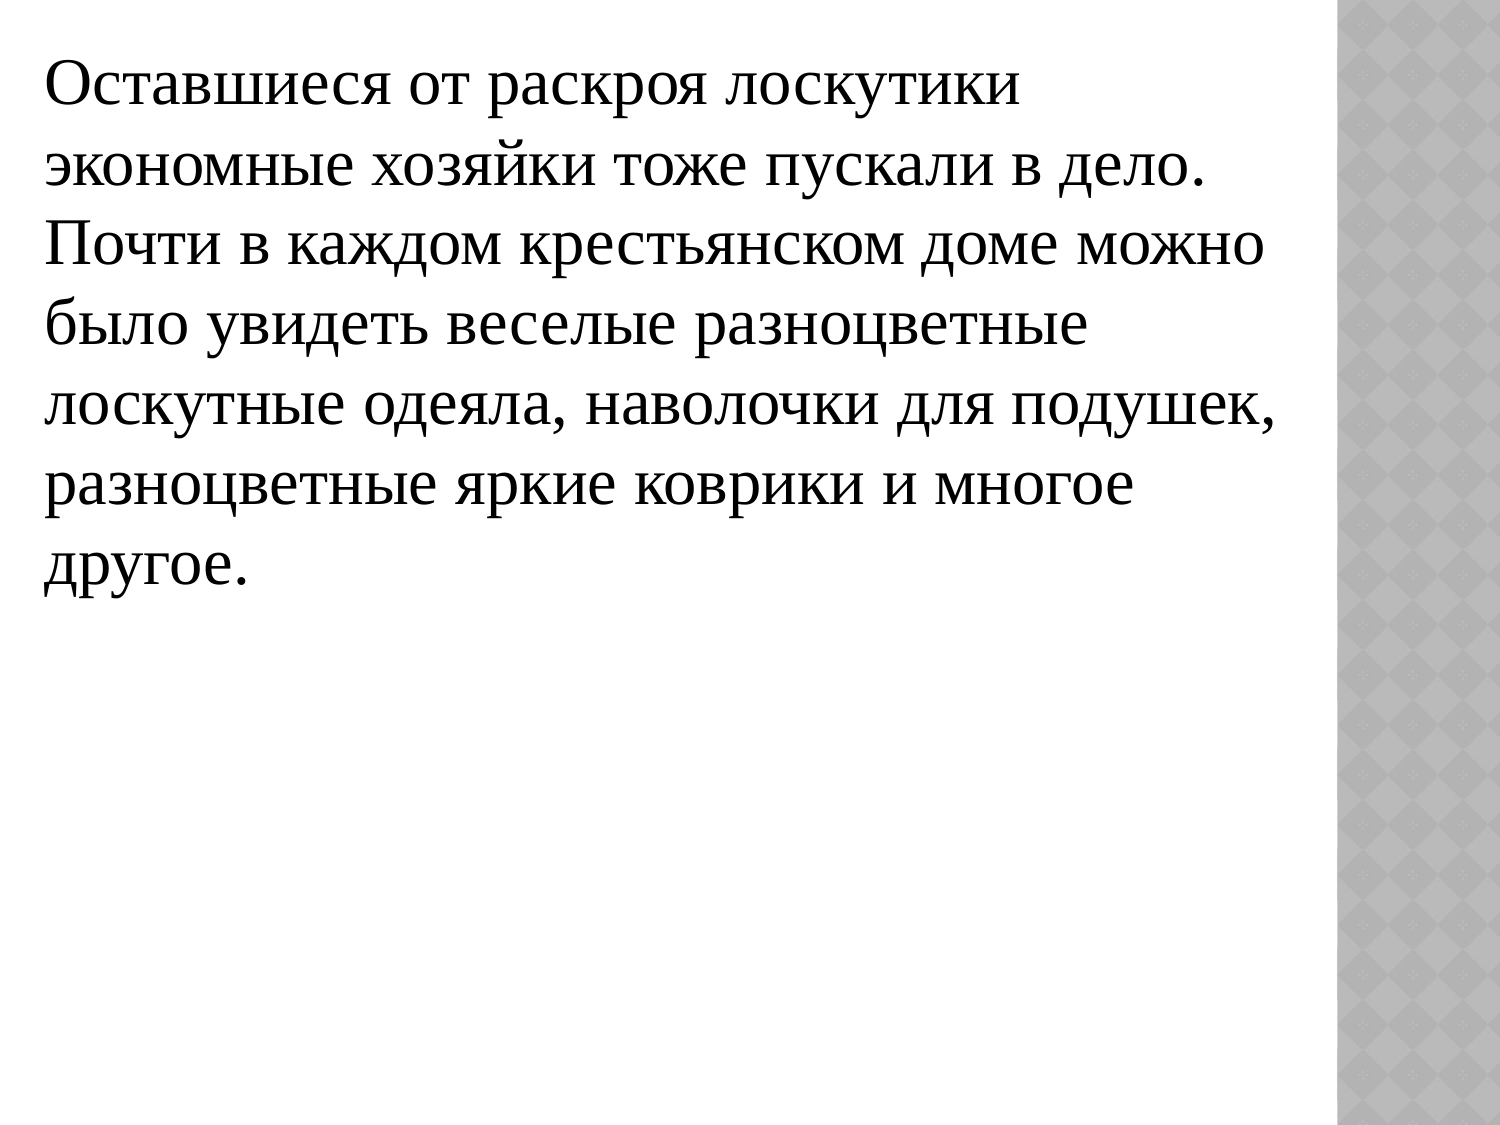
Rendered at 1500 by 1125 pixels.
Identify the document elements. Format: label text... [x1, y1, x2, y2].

text_box Остав­шиеся от раскроя лоскутики экономные хозяйки тоже пускали в дело. Почти в каждом крестьянском доме можно было увидеть ве­селые разноцветные лоскутные одеяла, наволочки для подушек, разноцветные яркие коврики и многое другое. [29, 30, 1341, 606]
